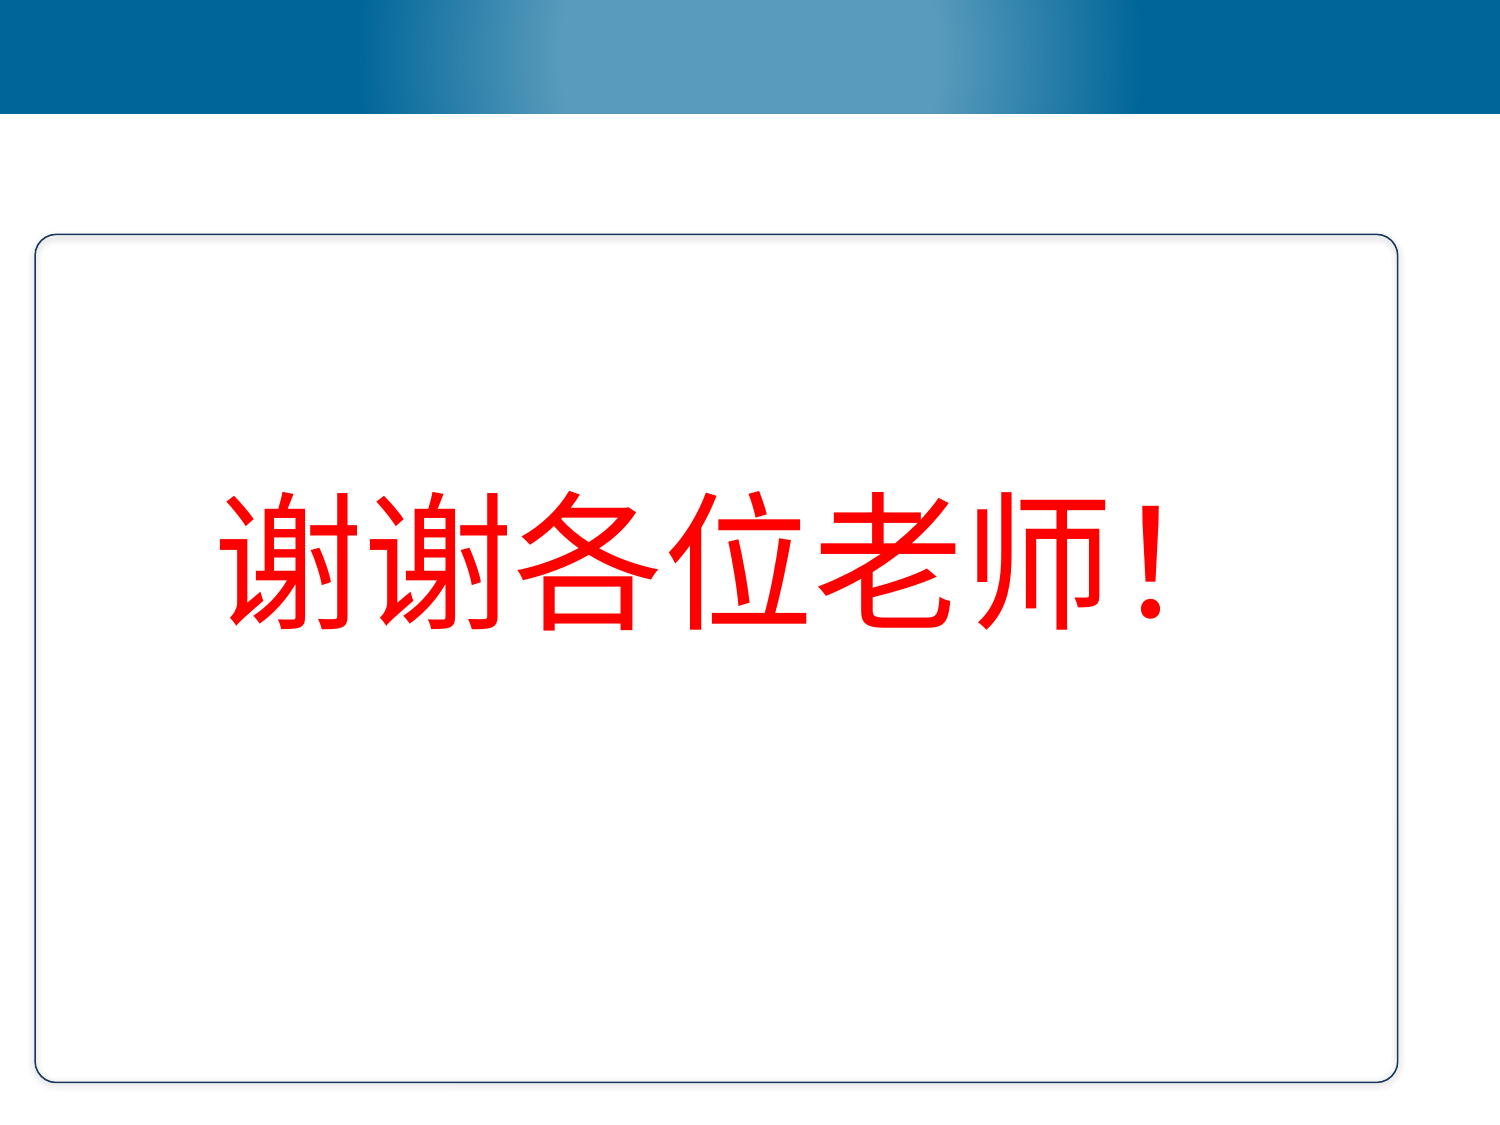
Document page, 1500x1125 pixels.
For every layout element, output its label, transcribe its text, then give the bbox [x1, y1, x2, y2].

text_box 谢谢各位老师！ [46, 416, 1388, 656]
text_box [35, 234, 1398, 1083]
